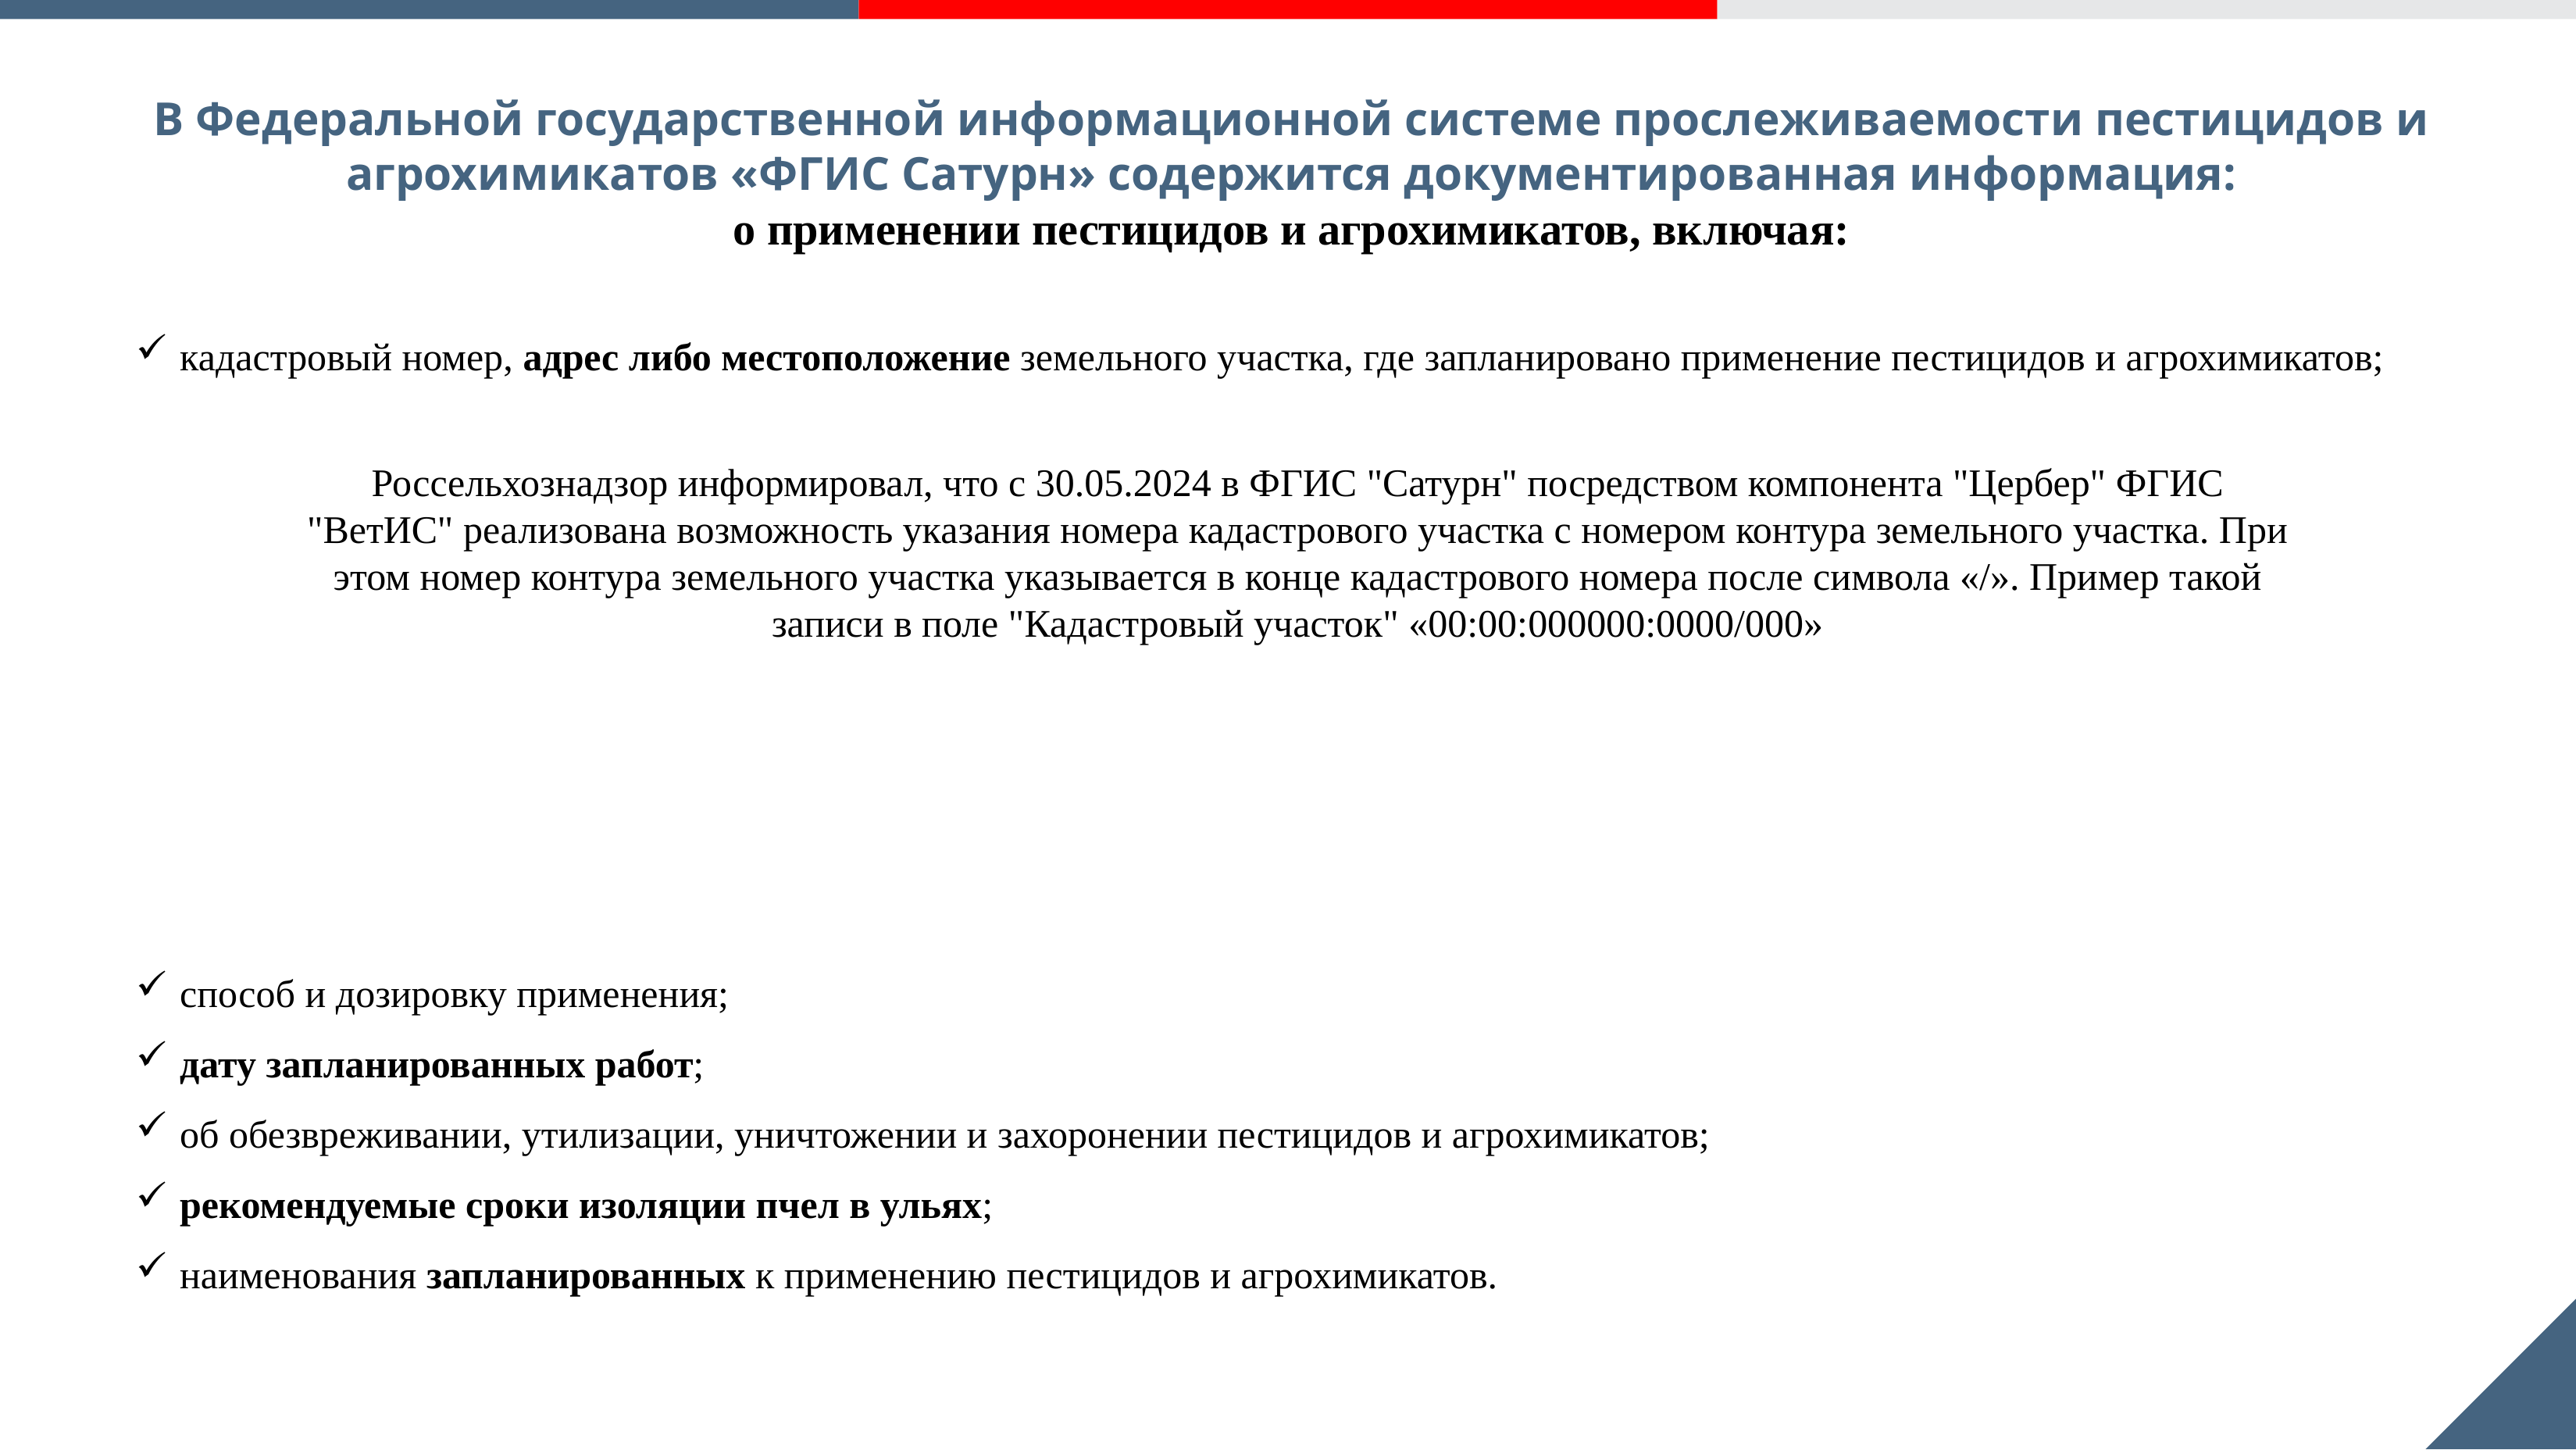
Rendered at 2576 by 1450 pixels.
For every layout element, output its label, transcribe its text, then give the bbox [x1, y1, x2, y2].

text_box Россельхознадзор информировал, что с 30.05.2024 в ФГИС "Сатурн" посредством компонента "Цербер" ФГИС "ВетИС" реализована возможность указания номера кадастрового участка с номером контура земельного участка. При этом номер контура земельного участка указывается в конце кадастрового номера после символа «/». Пример такой записи в поле "Кадастровый участок" «00:00:000000:0000/000» [282, 451, 2314, 651]
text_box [0, 0, 2576, 20]
list В Федеральной государственной информационной системе прослеживаемости пестицидов и агрохимикатов «ФГИС Сатурн» содержится документированная информация: о применении пестицидов и агрохимикатов, включая: кадастровый номер, адрес либо местоположение земельного участка, где запланировано применение пестицидов и агрохимикатов; способ и дозировку применения; дату запланированных работ; об обезвреживании, утилизации, уничтожении и захоронении пестицидов и агрохимикатов; рекомендуемые сроки изоляции пчел в ульях; наименования запланированных к применению пестицидов и агрохимикатов. [135, 90, 2447, 1352]
